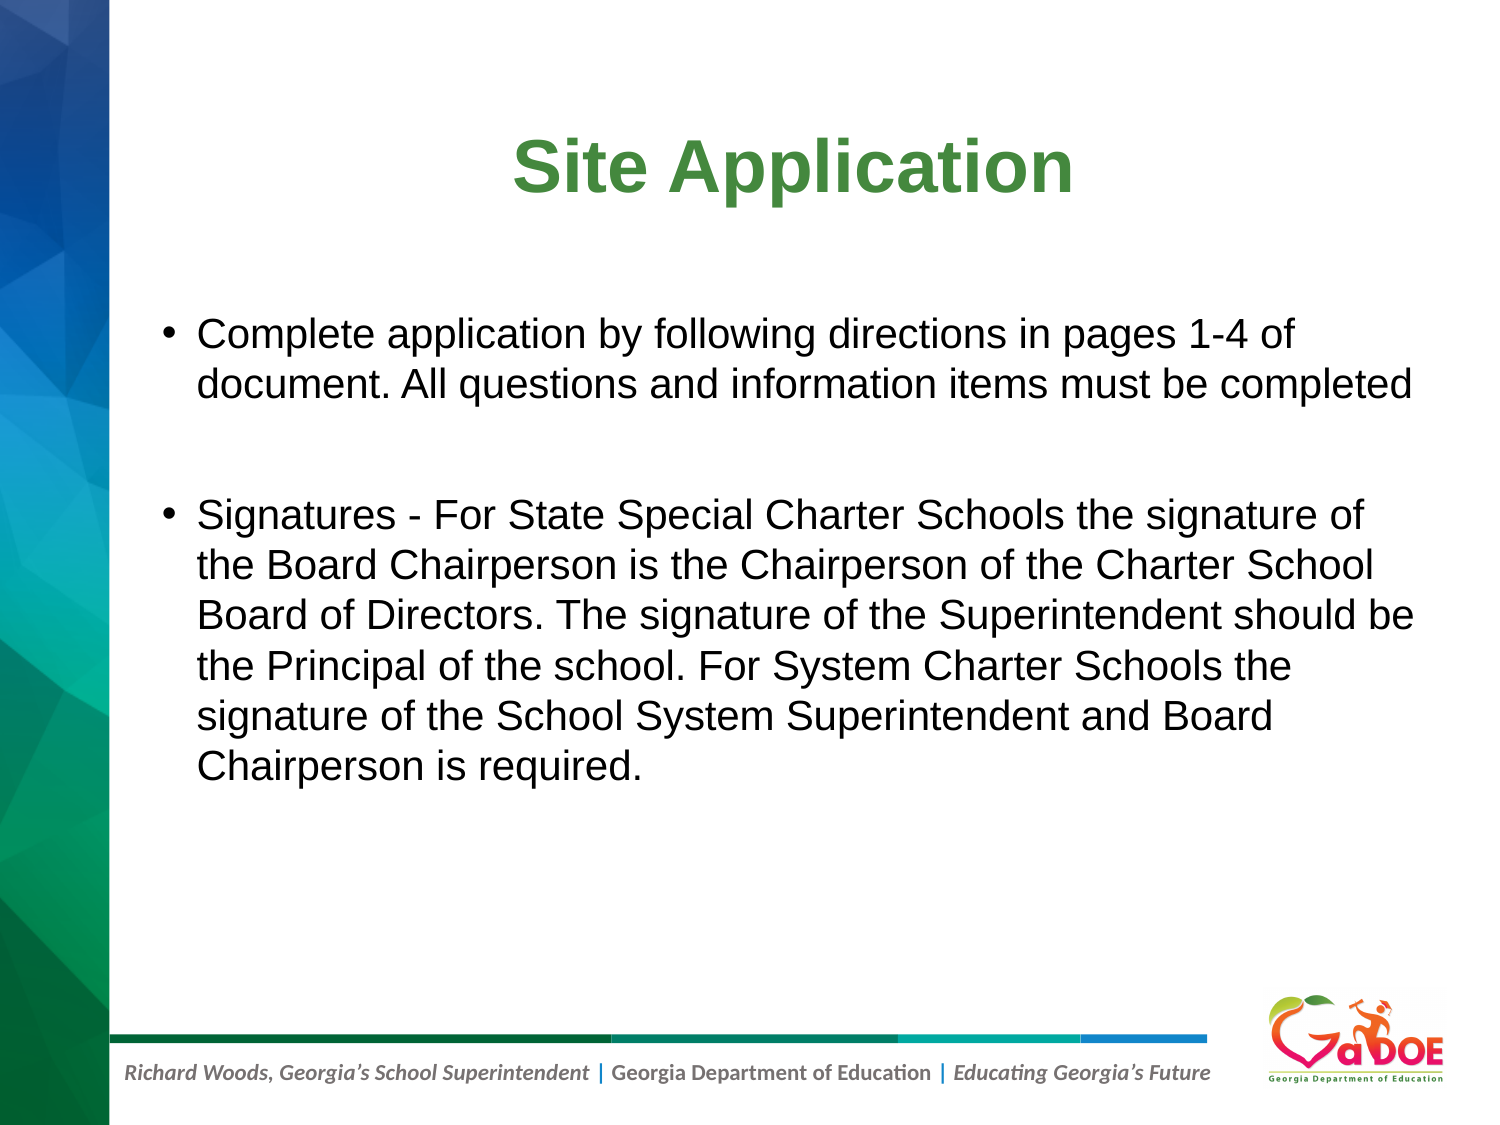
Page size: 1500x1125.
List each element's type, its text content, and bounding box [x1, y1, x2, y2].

list Complete application by following directions in pages 1-4 of document. All questions and information items must be completed Signatures - For State Special Charter Schools the signature of the Board Chairperson is the Chairperson of the Charter School Board of Directors. The signature of the Superintendent should be the Principal of the school. For System Charter Schools the signature of the School System Superintendent and Board Chairperson is required. [146, 299, 1441, 821]
title Site Application [146, 59, 1441, 278]
picture [1263, 987, 1447, 1089]
picture [0, 0, 110, 1125]
